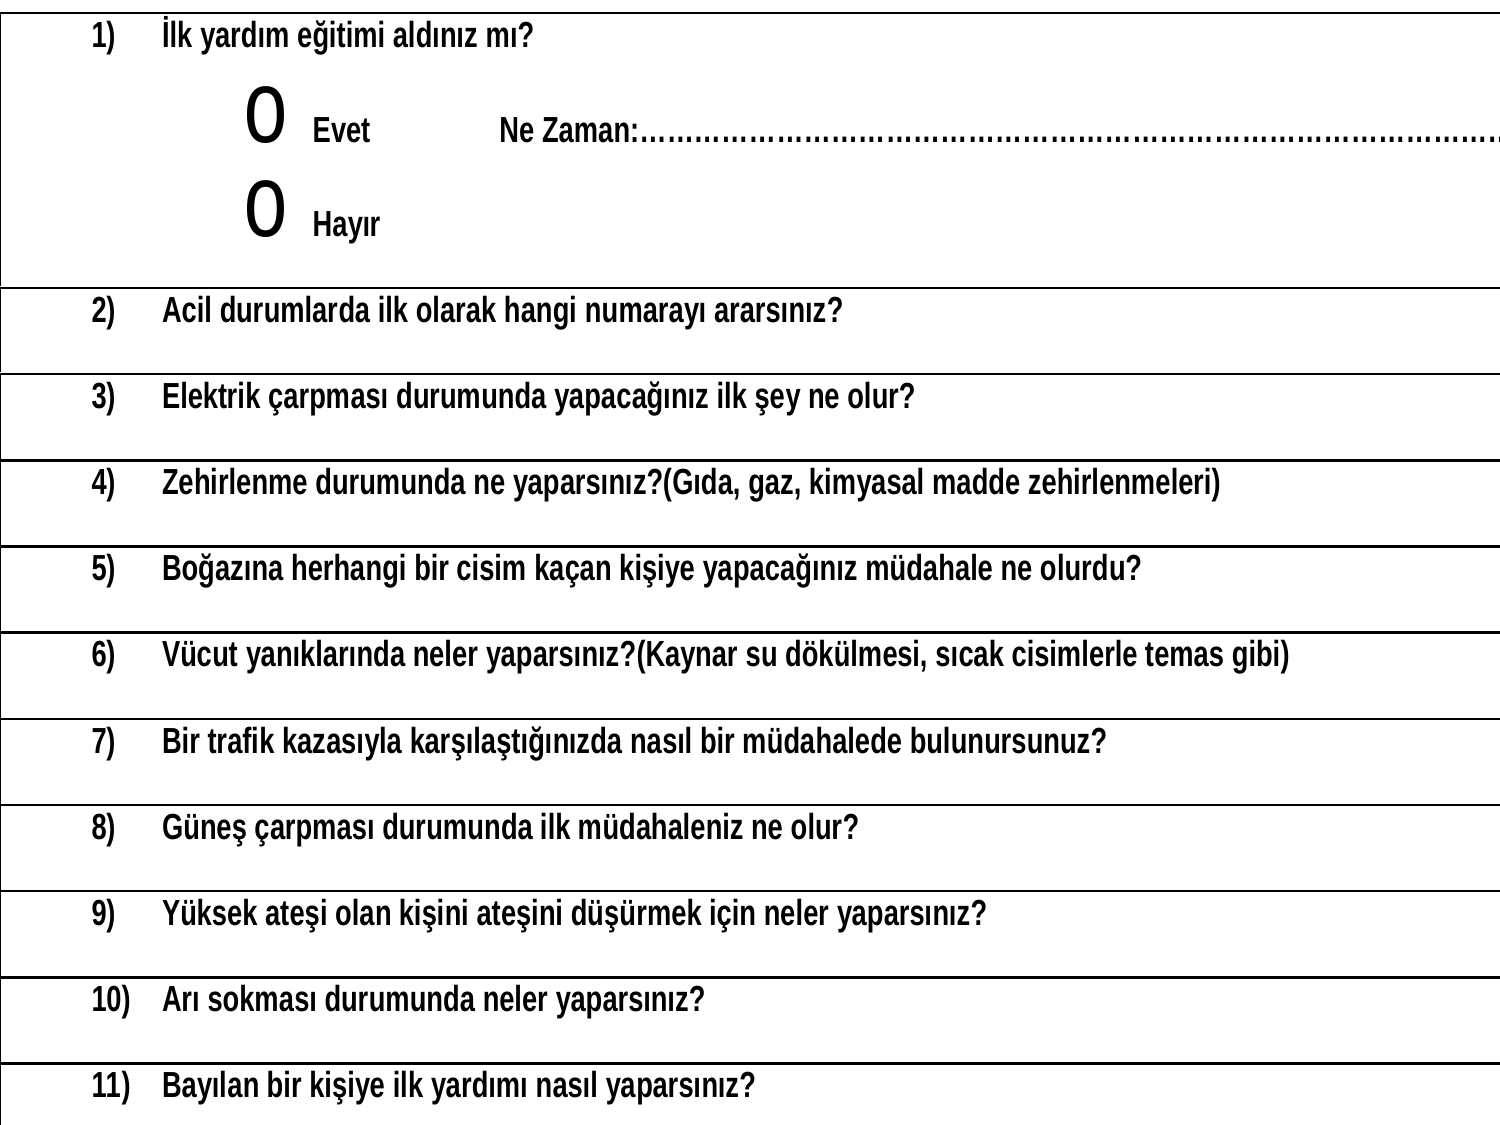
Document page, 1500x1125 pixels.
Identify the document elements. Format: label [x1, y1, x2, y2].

text_box [0, 11, 1500, 1125]
